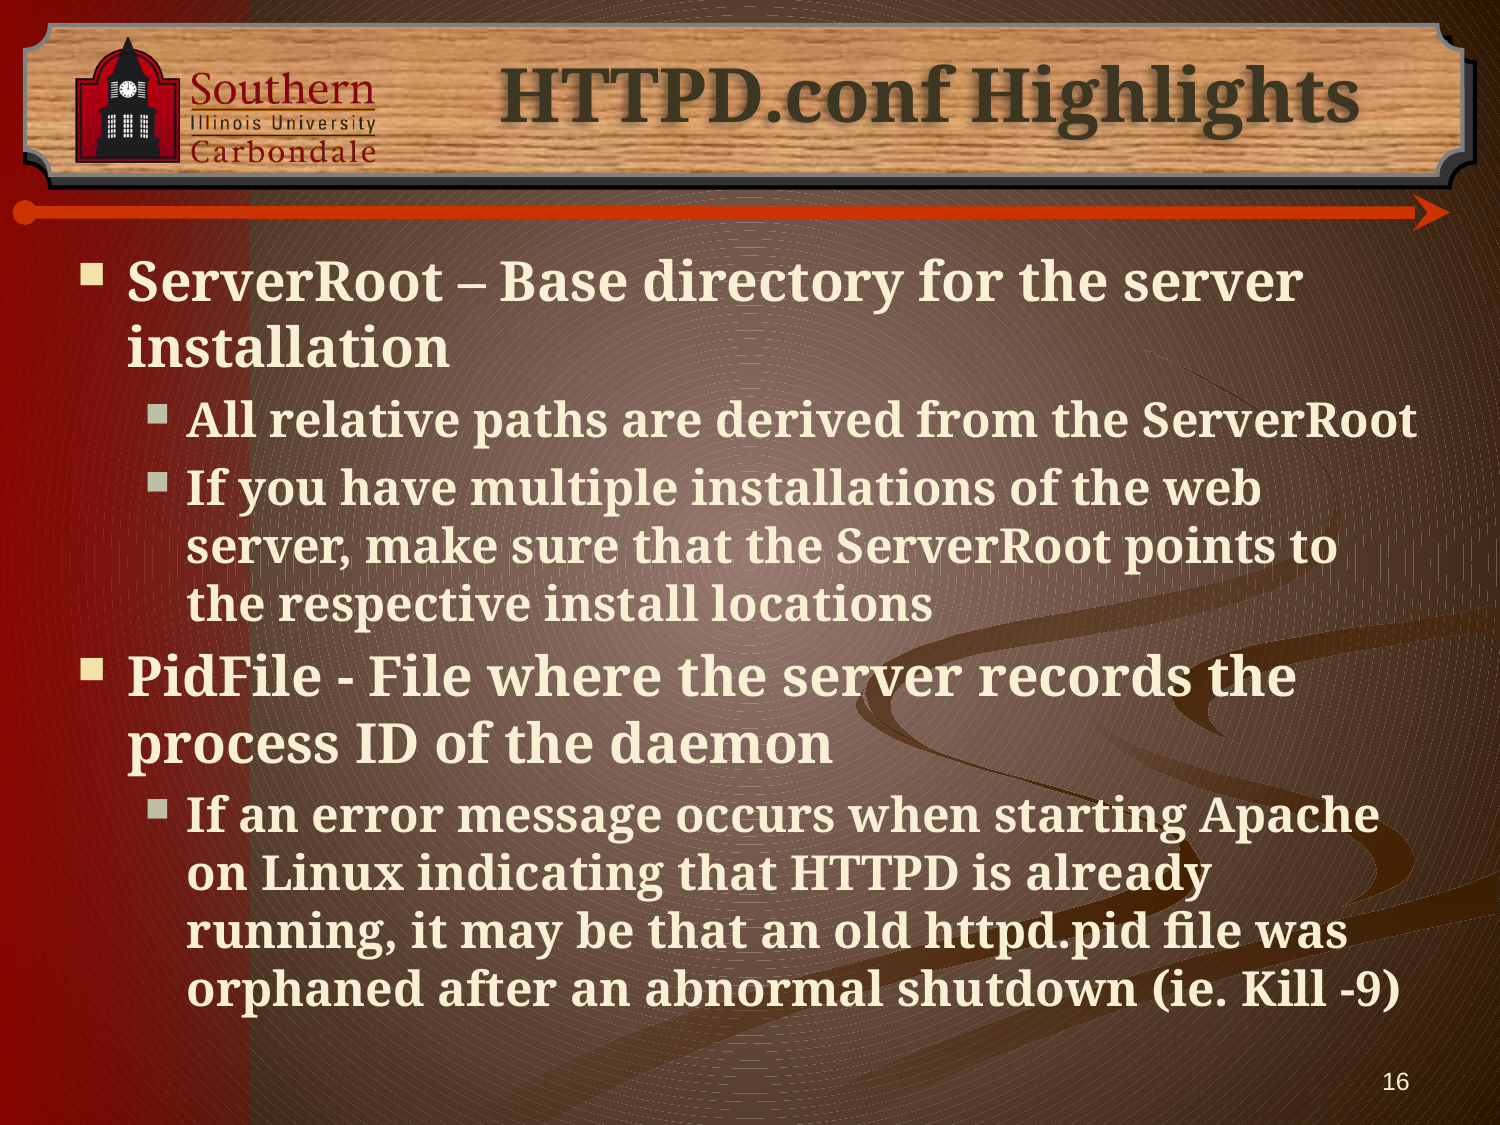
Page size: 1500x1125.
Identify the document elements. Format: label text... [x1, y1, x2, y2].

slide_number 16 [1074, 1049, 1426, 1104]
list ServerRoot – Base directory for the server installation All relative paths are derived from the ServerRoot If you have multiple installations of the web server, make sure that the ServerRoot points to the respective install locations PidFile - File where the server records the process ID of the daemon If an error message occurs when starting Apache on Linux indicating that HTTPD is already running, it may be that an old httpd.pid file was orphaned after an abnormal shutdown (ie. Kill -9) [62, 224, 1438, 1038]
picture [28, 28, 399, 172]
title HTTPD.conf Highlights [399, 24, 1463, 176]
